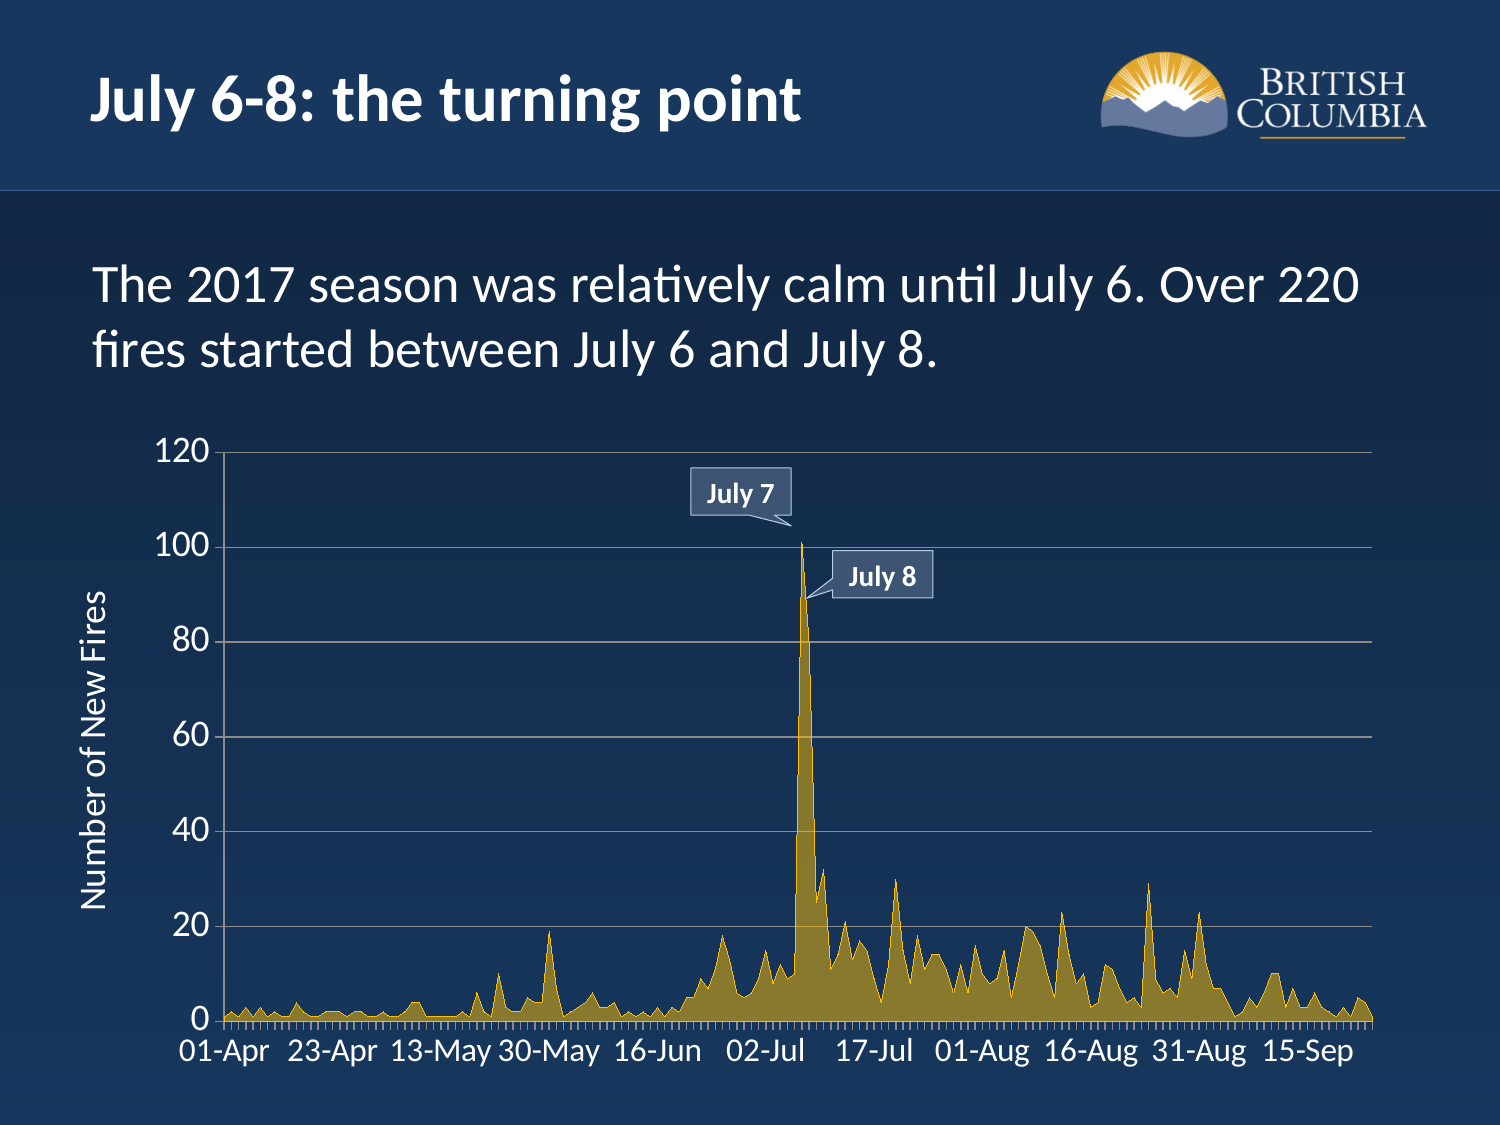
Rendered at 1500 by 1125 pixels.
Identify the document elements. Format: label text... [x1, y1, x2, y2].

chart [38, 420, 1400, 1083]
picture [1068, 19, 1459, 171]
title July 6-8: the turning point [75, 0, 1046, 190]
text_box The 2017 season was relatively calm until July 6. Over 220 fires started between July 6 and July 8. [77, 231, 1435, 396]
